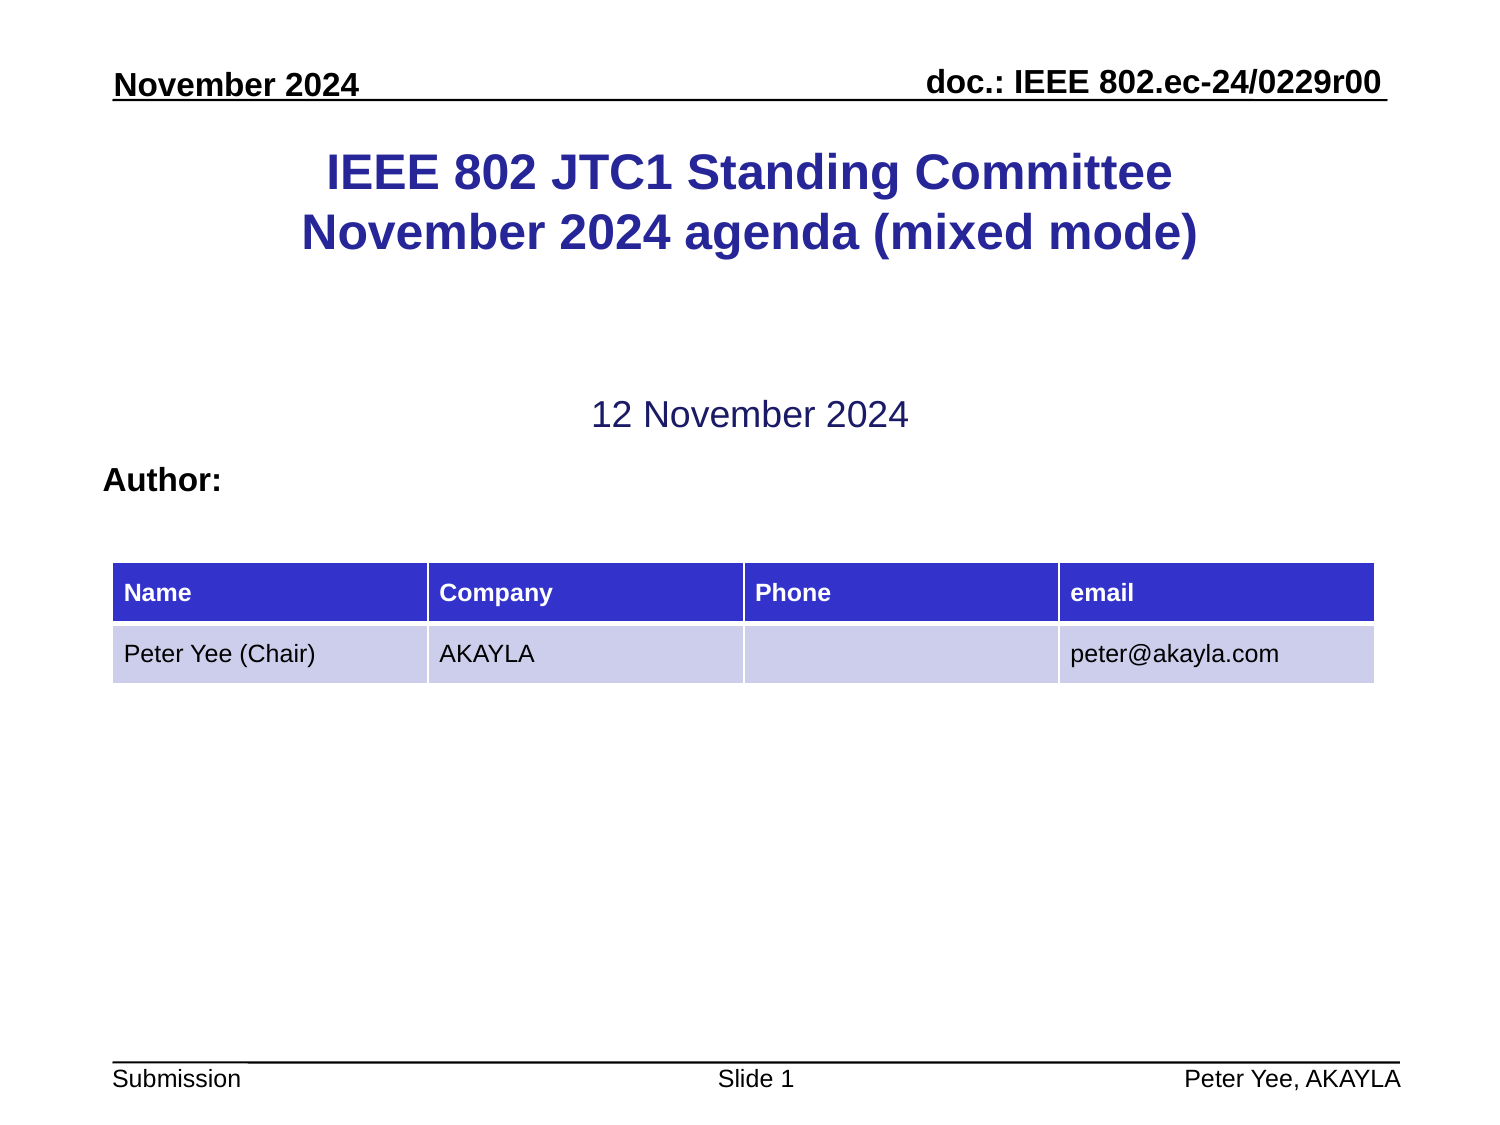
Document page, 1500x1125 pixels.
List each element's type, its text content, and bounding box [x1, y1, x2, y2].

table_header email [1060, 563, 1374, 621]
list 12 November 2024 [112, 382, 1388, 445]
slide_number Slide 1 [709, 1061, 803, 1093]
table_cell [745, 626, 1058, 683]
table_header Company [429, 563, 743, 621]
table_cell Peter Yee (Chair) [113, 626, 427, 683]
text_box Author: [87, 450, 325, 513]
table_header Phone [745, 563, 1058, 621]
table_cell AKAYLA [429, 626, 743, 683]
footer Peter Yee, AKAYLA [1183, 1061, 1402, 1093]
table_cell peter@akayla.com [1060, 626, 1374, 683]
table_header Name [113, 563, 427, 621]
title IEEE 802 JTC1 Standing Committee November 2024 agenda (mixed mode) [112, 112, 1388, 288]
